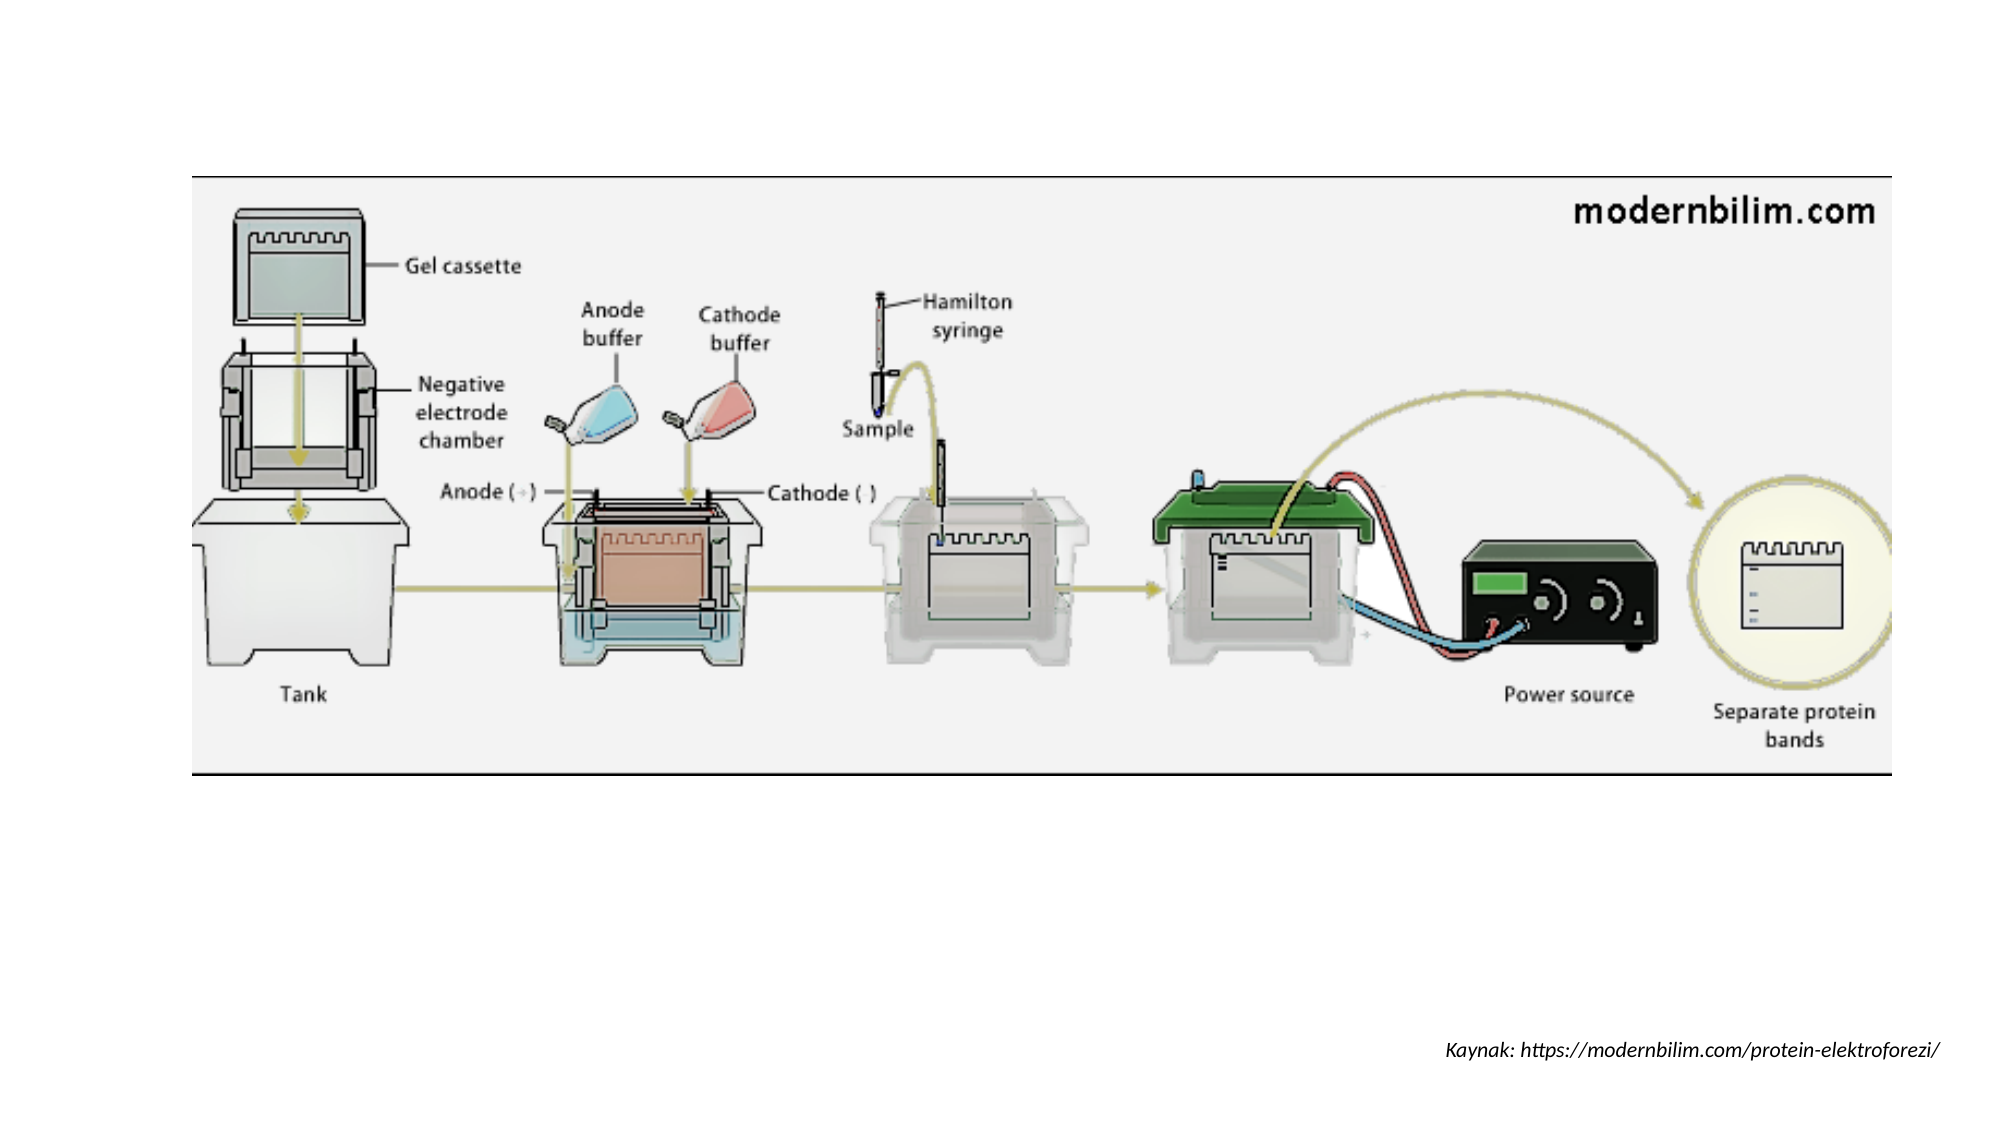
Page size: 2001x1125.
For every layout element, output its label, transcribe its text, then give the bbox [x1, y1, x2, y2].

picture [192, 176, 1892, 776]
text_box Kaynak: https://modernbilim.com/protein-elektroforezi/ [1430, 1028, 1956, 1070]
